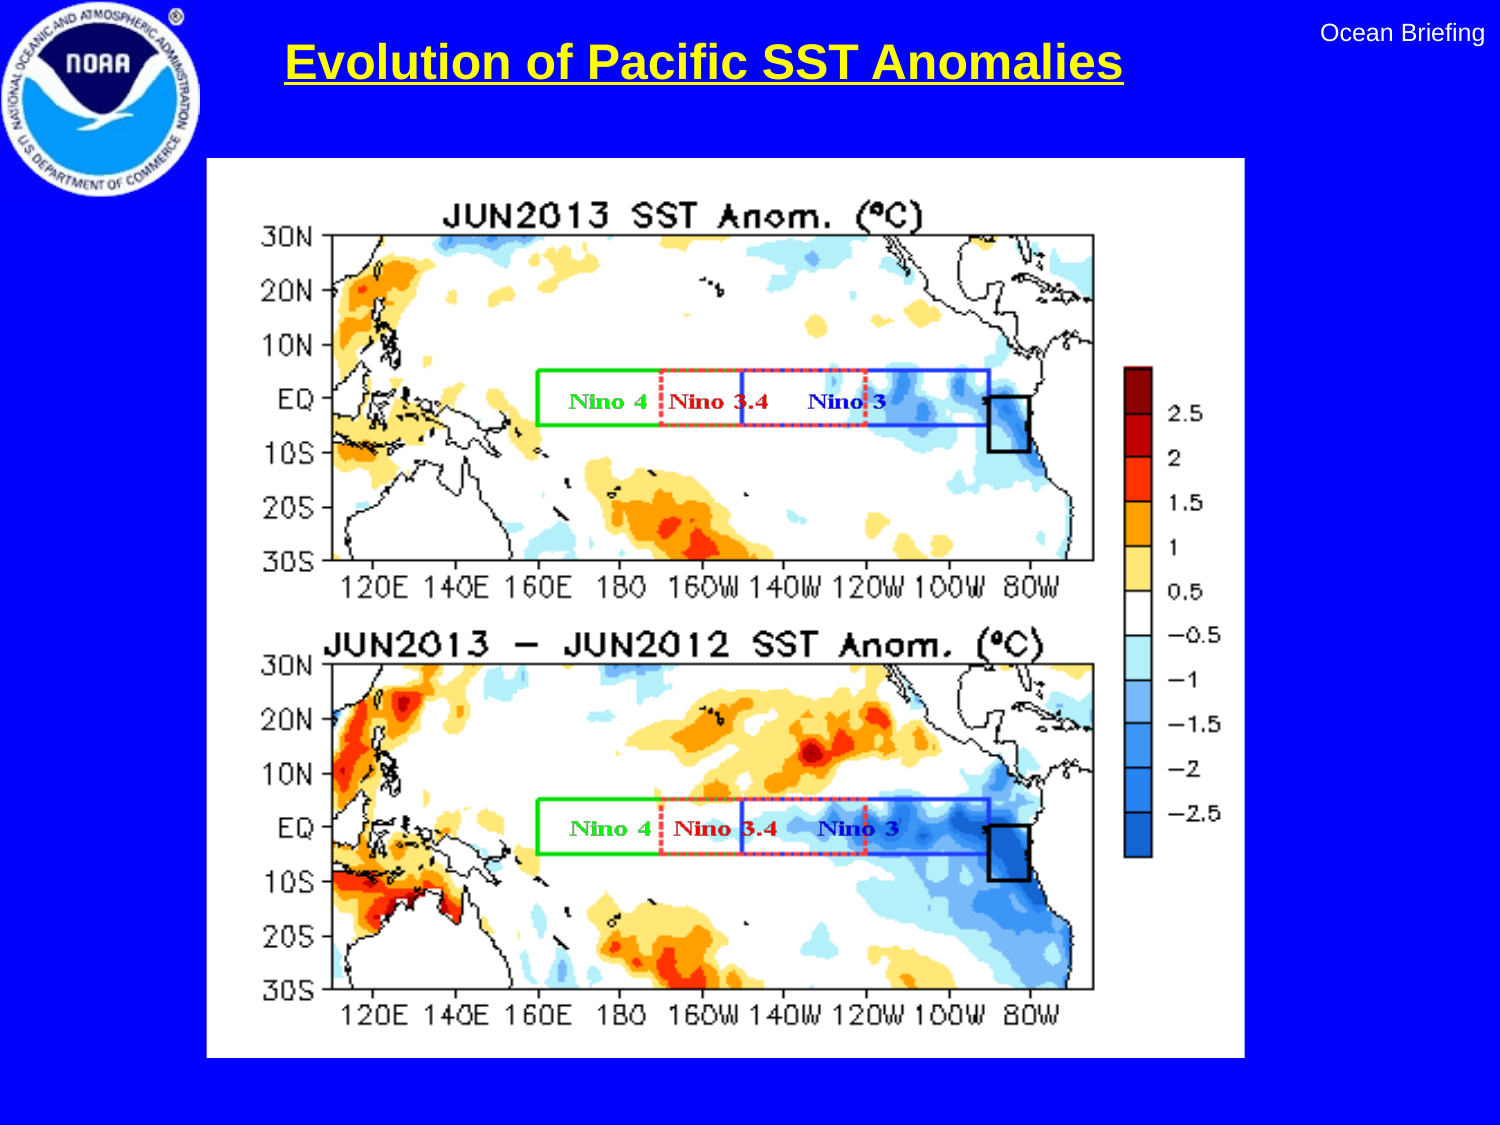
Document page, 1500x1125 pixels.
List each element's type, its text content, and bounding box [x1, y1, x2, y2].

text_box Ocean Briefing [1305, 9, 1500, 54]
picture [0, 0, 200, 200]
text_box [548, 373, 914, 427]
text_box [548, 800, 928, 854]
picture [206, 158, 1245, 1059]
title Evolution of Pacific SST Anomalies [29, 0, 1380, 88]
